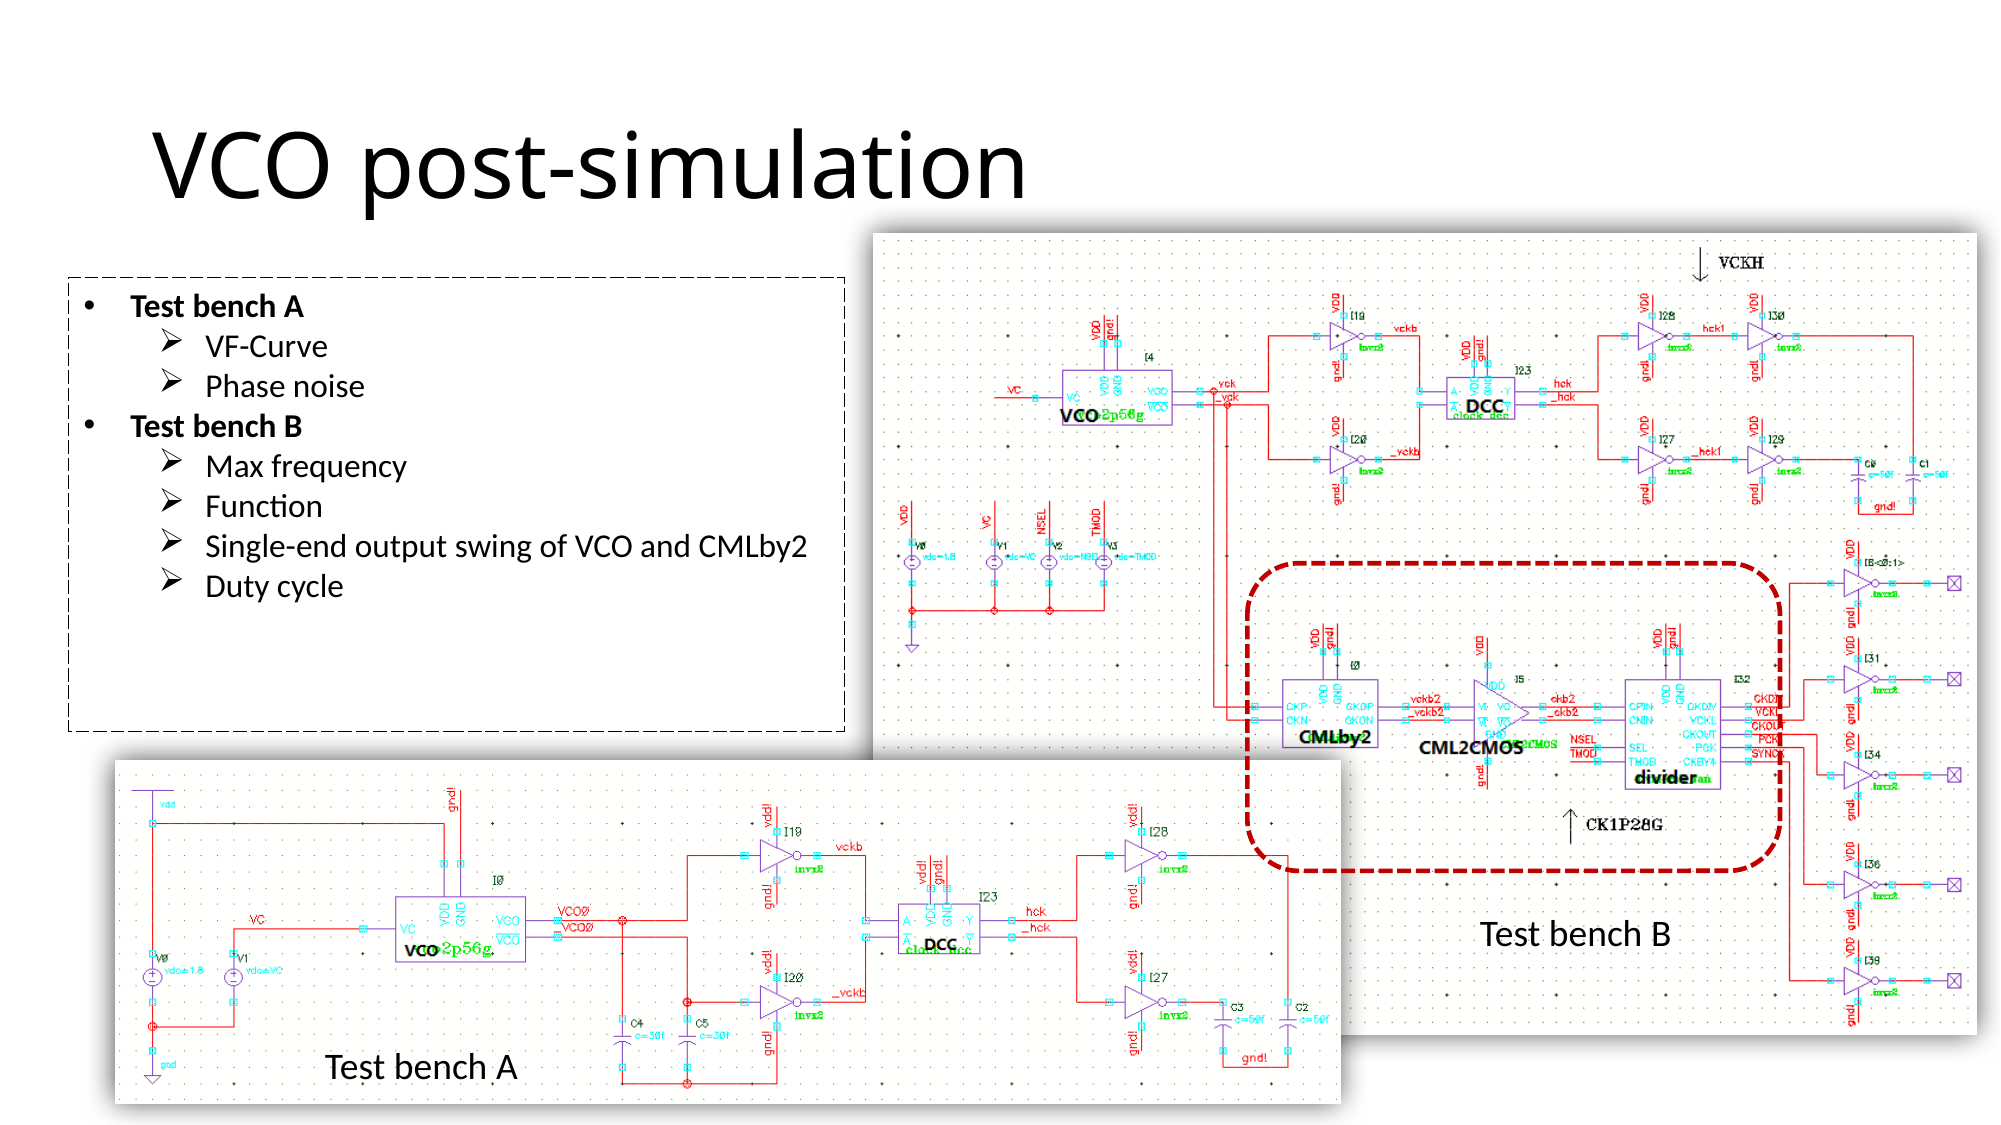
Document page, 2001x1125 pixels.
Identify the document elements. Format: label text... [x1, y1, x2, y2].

text_box Test bench A VF-Curve Phase noise Test bench B Max frequency Function Single-end output swing of VCO and CMLby2 Duty cycle [68, 277, 845, 732]
title VCO post-simulation [137, 59, 1863, 278]
picture [115, 233, 1977, 1104]
